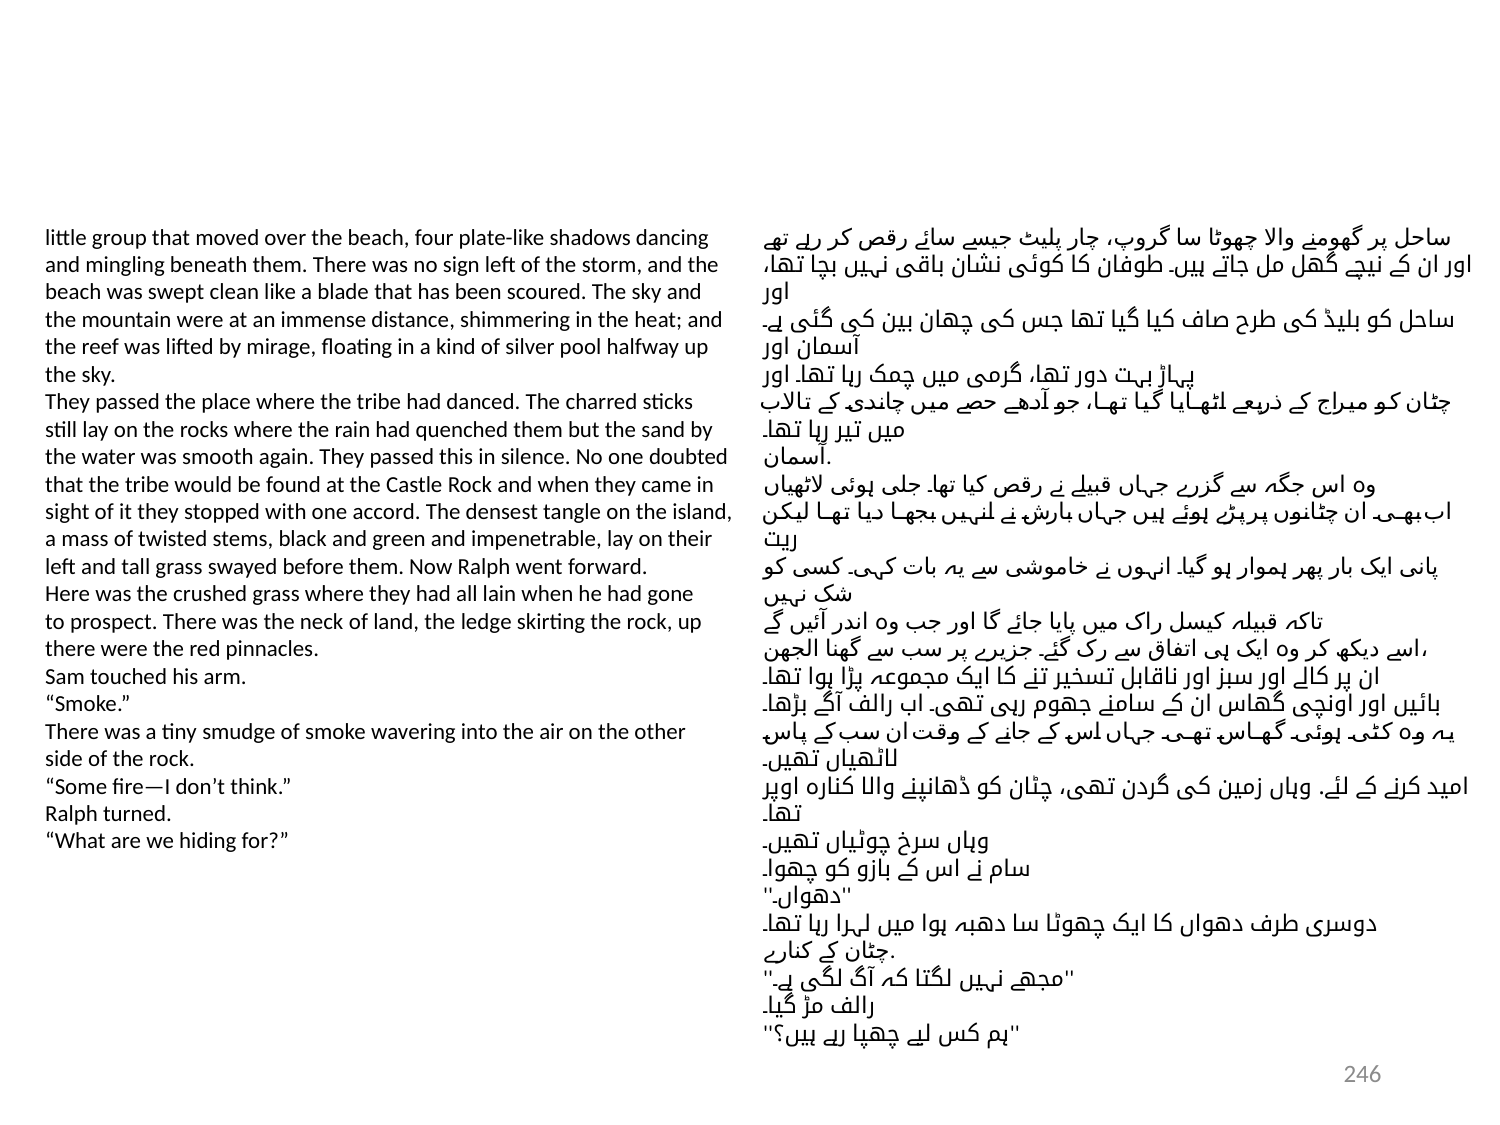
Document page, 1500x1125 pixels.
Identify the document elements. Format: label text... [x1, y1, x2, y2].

text_box little group that moved over the beach, four plate-like shadows dancing and mingling beneath them. There was no sign left of the storm, and the beach was swept clean like a blade that has been scoured. The sky and the mountain were at an immense distance, shimmering in the heat; and the reef was lifted by mirage, floating in a kind of silver pool halfway up the sky. They passed the place where the tribe had danced. The charred sticks still lay on the rocks where the rain had quenched them but the sand by the water was smooth again. They passed this in silence. No one doubted that the tribe would be found at the Castle Rock and when they came in sight of it they stopped with one accord. The densest tangle on the island, a mass of twisted stems, black and green and impenetrable, lay on their left and tall grass swayed before them. Now Ralph went forward. Here was the crushed grass where they had all lain when he had gone to prospect. There was the neck of land, the ledge skirting the rock, up there were the red pinnacles. Sam touched his arm. “Smoke.” There was a tiny smudge of smoke wavering into the air on the other side of the rock. “Some fire—I don’t think.” Ralph turned. “What are we hiding for?” [30, 214, 748, 861]
text_box ساحل پر گھومنے والا چھوٹا سا گروپ، چار پلیٹ جیسے سائے رقص کر رہے تھے اور ان کے نیچے گھل مل جاتے ہیں۔ طوفان کا کوئی نشان باقی نہیں بچا تھا، اور ساحل کو بلیڈ کی طرح صاف کیا گیا تھا جس کی چھان بین کی گئی ہے۔ آسمان اور پہاڑ بہت دور تھا، گرمی میں چمک رہا تھا۔ اور چٹان کو میراج کے ذریعے اٹھایا گیا تھا، جو آدھے حصے میں چاندی کے تالاب میں تیر رہا تھا۔ آسمان. وہ اس جگہ سے گزرے جہاں قبیلے نے رقص کیا تھا۔ جلی ہوئی لاٹھیاں اب بھی ان چٹانوں پر پڑے ہوئے ہیں جہاں بارش نے انہیں بجھا دیا تھا لیکن ریت پانی ایک بار پھر ہموار ہو گیا۔ انہوں نے خاموشی سے یہ بات کہی۔ کسی کو شک نہیں تاکہ قبیلہ کیسل راک میں پایا جائے گا اور جب وہ اندر آئیں گے اسے دیکھ کر وہ ایک ہی اتفاق سے رک گئے۔ جزیرے پر سب سے گھنا الجھن، ان پر کالے اور سبز اور ناقابل تسخیر تنے کا ایک مجموعہ پڑا ہوا تھا۔ بائیں اور اونچی گھاس ان کے سامنے جھوم رہی تھی۔ اب رالف آگے بڑھا۔ یہ وہ کٹی ہوئی گھاس تھی جہاں اس کے جانے کے وقت ان سب کے پاس لاٹھیاں تھیں۔ امید کرنے کے لئے. وہاں زمین کی گردن تھی، چٹان کو ڈھانپنے والا کنارہ اوپر تھا۔ وہاں سرخ چوٹیاں تھیں۔ سام نے اس کے بازو کو چھوا۔ ''دھواں۔'' دوسری طرف دھواں کا ایک چھوٹا سا دھبہ ہوا میں لہرا رہا تھا۔ چٹان کے کنارے. ''مجھے نہیں لگتا کہ آگ لگی ہے۔'' رالف مڑ گیا۔ ''ہم کس لیے چھپا رہے ہیں؟'' [748, 214, 1489, 1081]
slide_number 246 [1059, 1042, 1397, 1103]
